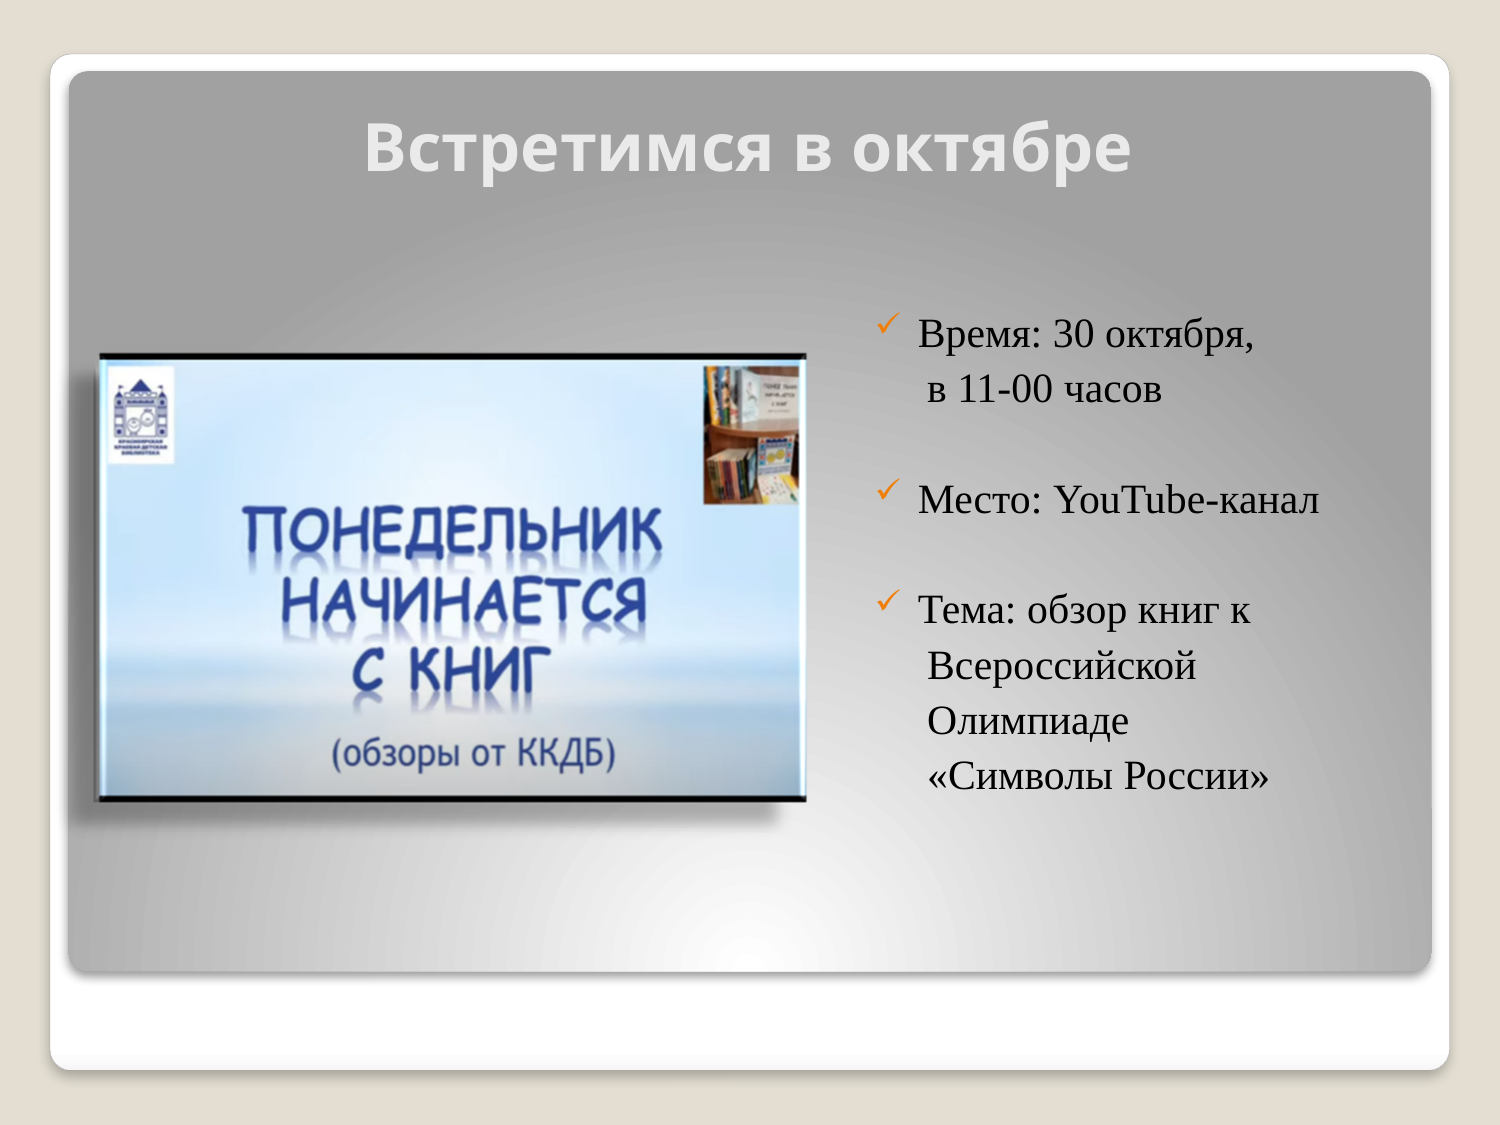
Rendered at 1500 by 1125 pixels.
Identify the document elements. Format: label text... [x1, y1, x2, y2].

title Встретимся в октябре [73, 30, 1424, 192]
list Время: 30 октября, в 11-00 часов Место: YouTube-канал Тема: обзор книг к Всероссийской Олимпиаде «Символы России» [844, 290, 1500, 1034]
picture [41, 349, 809, 847]
